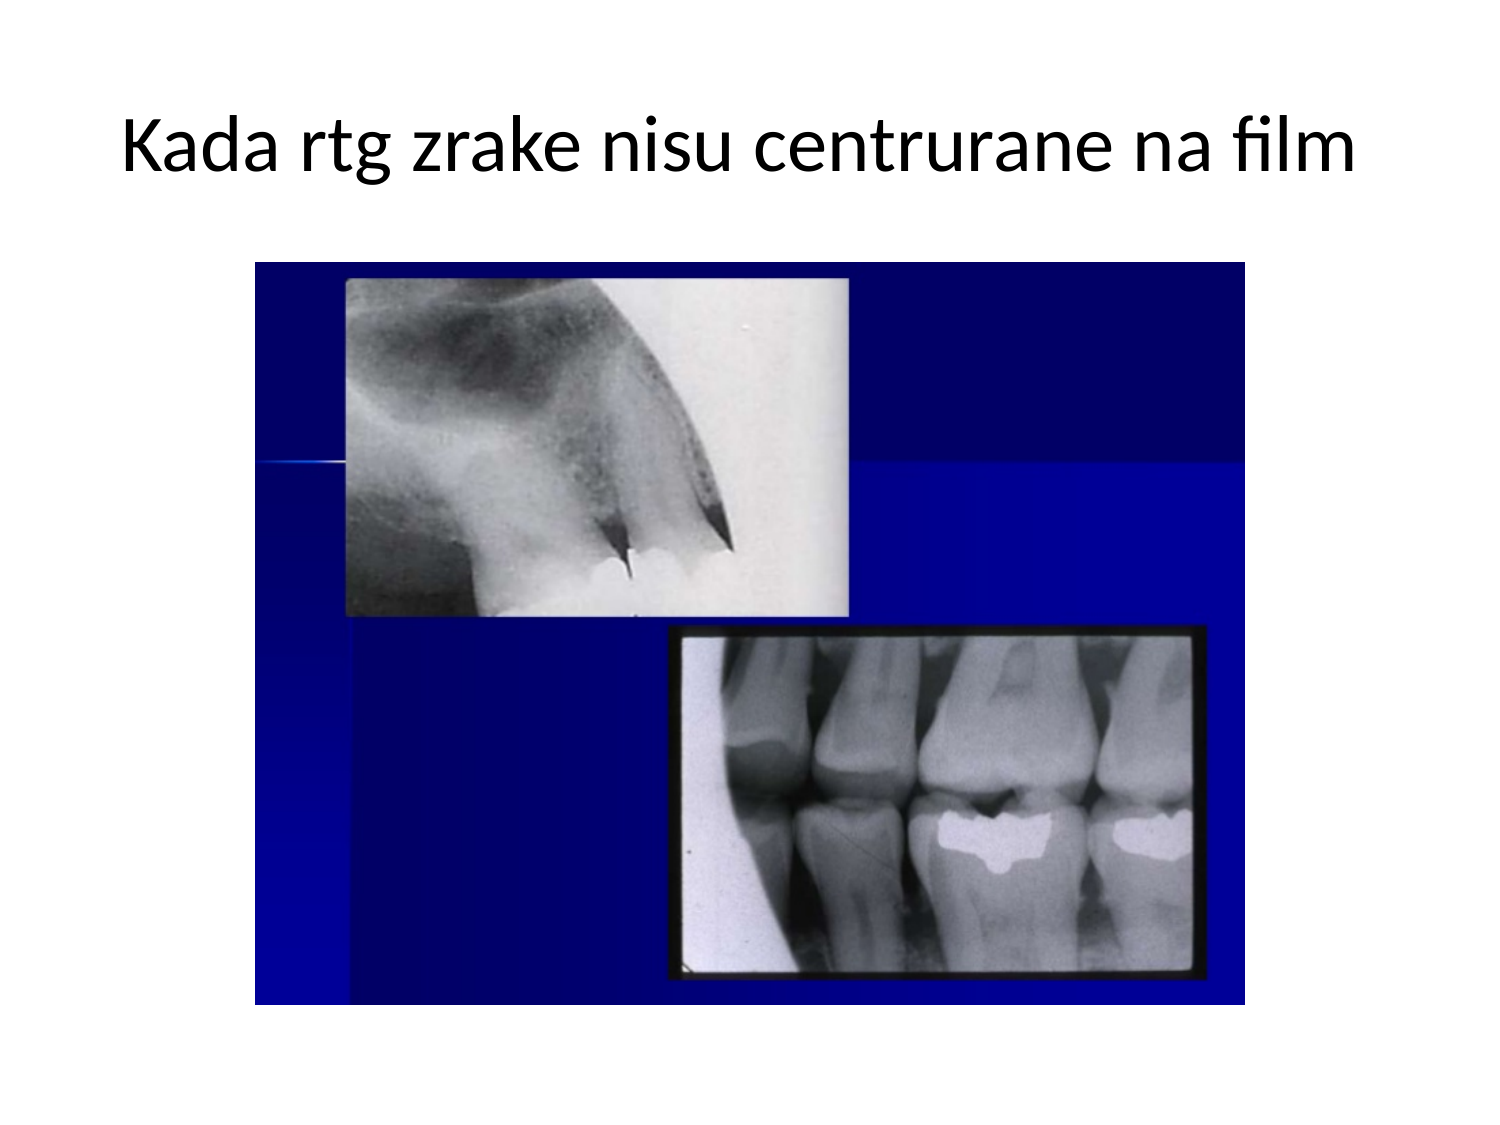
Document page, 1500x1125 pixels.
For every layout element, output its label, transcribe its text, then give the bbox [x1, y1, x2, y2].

title Kada rtg zrake nisu centrurane na film [75, 45, 1425, 233]
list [254, 262, 1246, 1006]
